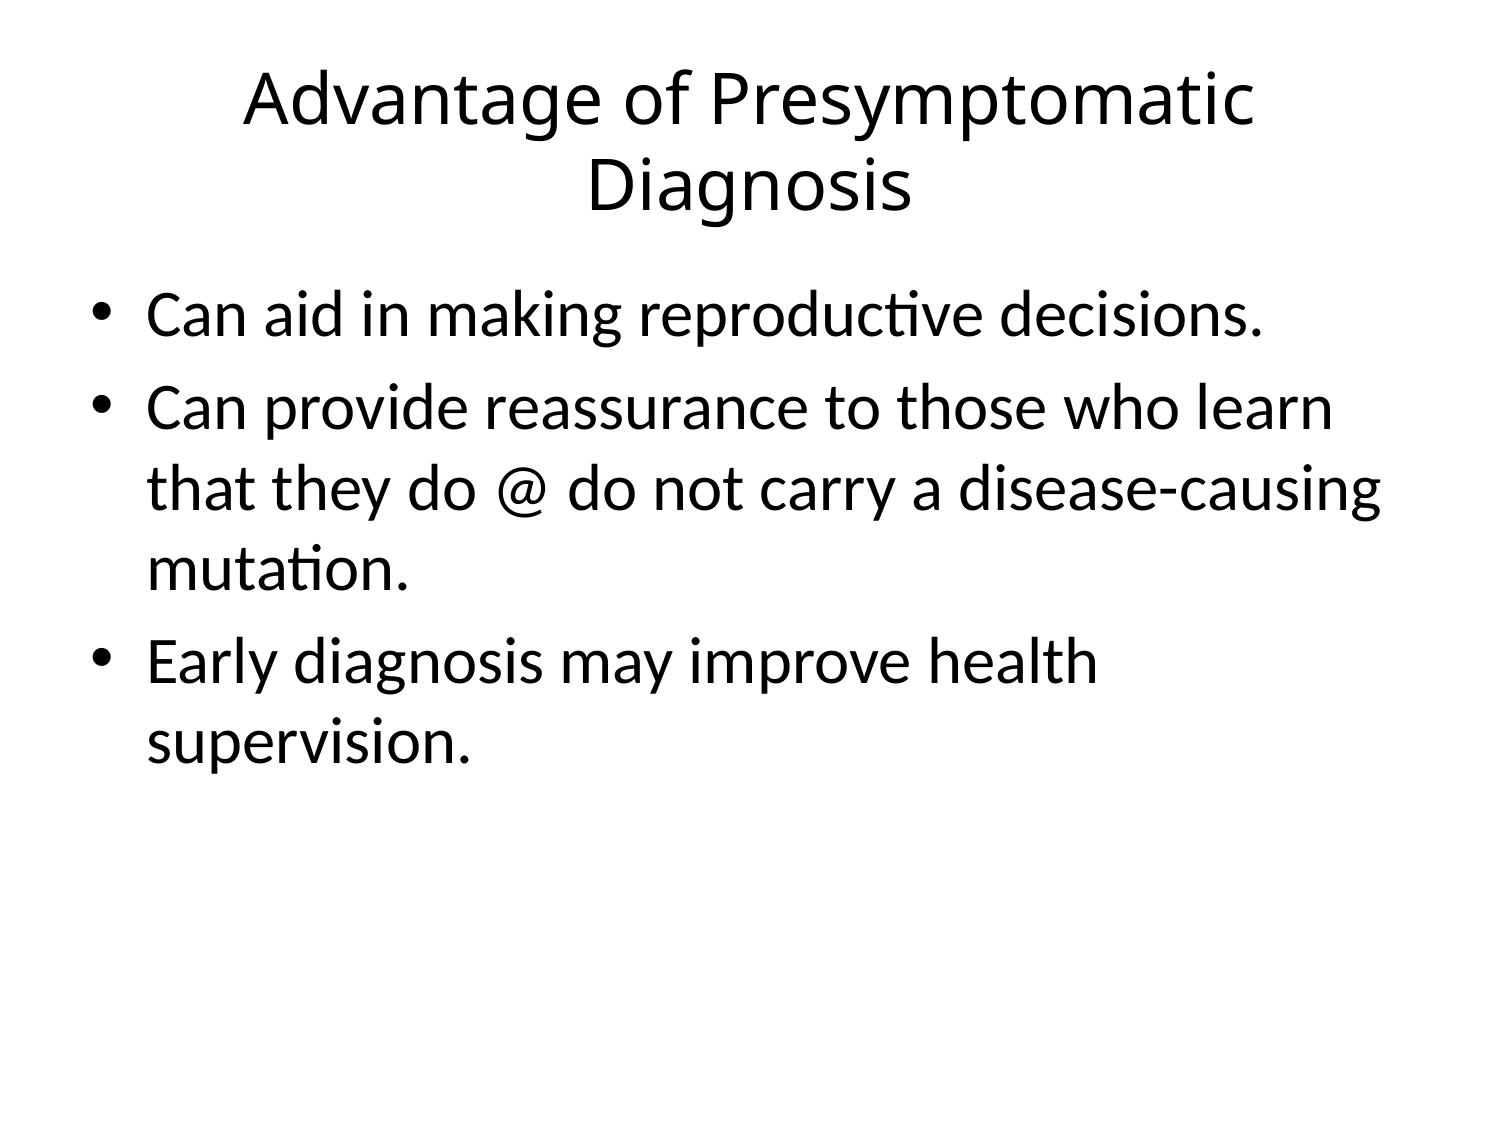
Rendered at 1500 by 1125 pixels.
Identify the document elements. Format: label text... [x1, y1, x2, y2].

title Advantage of Presymptomatic Diagnosis [75, 45, 1425, 233]
list Can aid in making reproductive decisions. Can provide reassurance to those who learn that they do @ do not carry a disease-causing mutation. Early diagnosis may improve health supervision. [75, 262, 1425, 1005]
